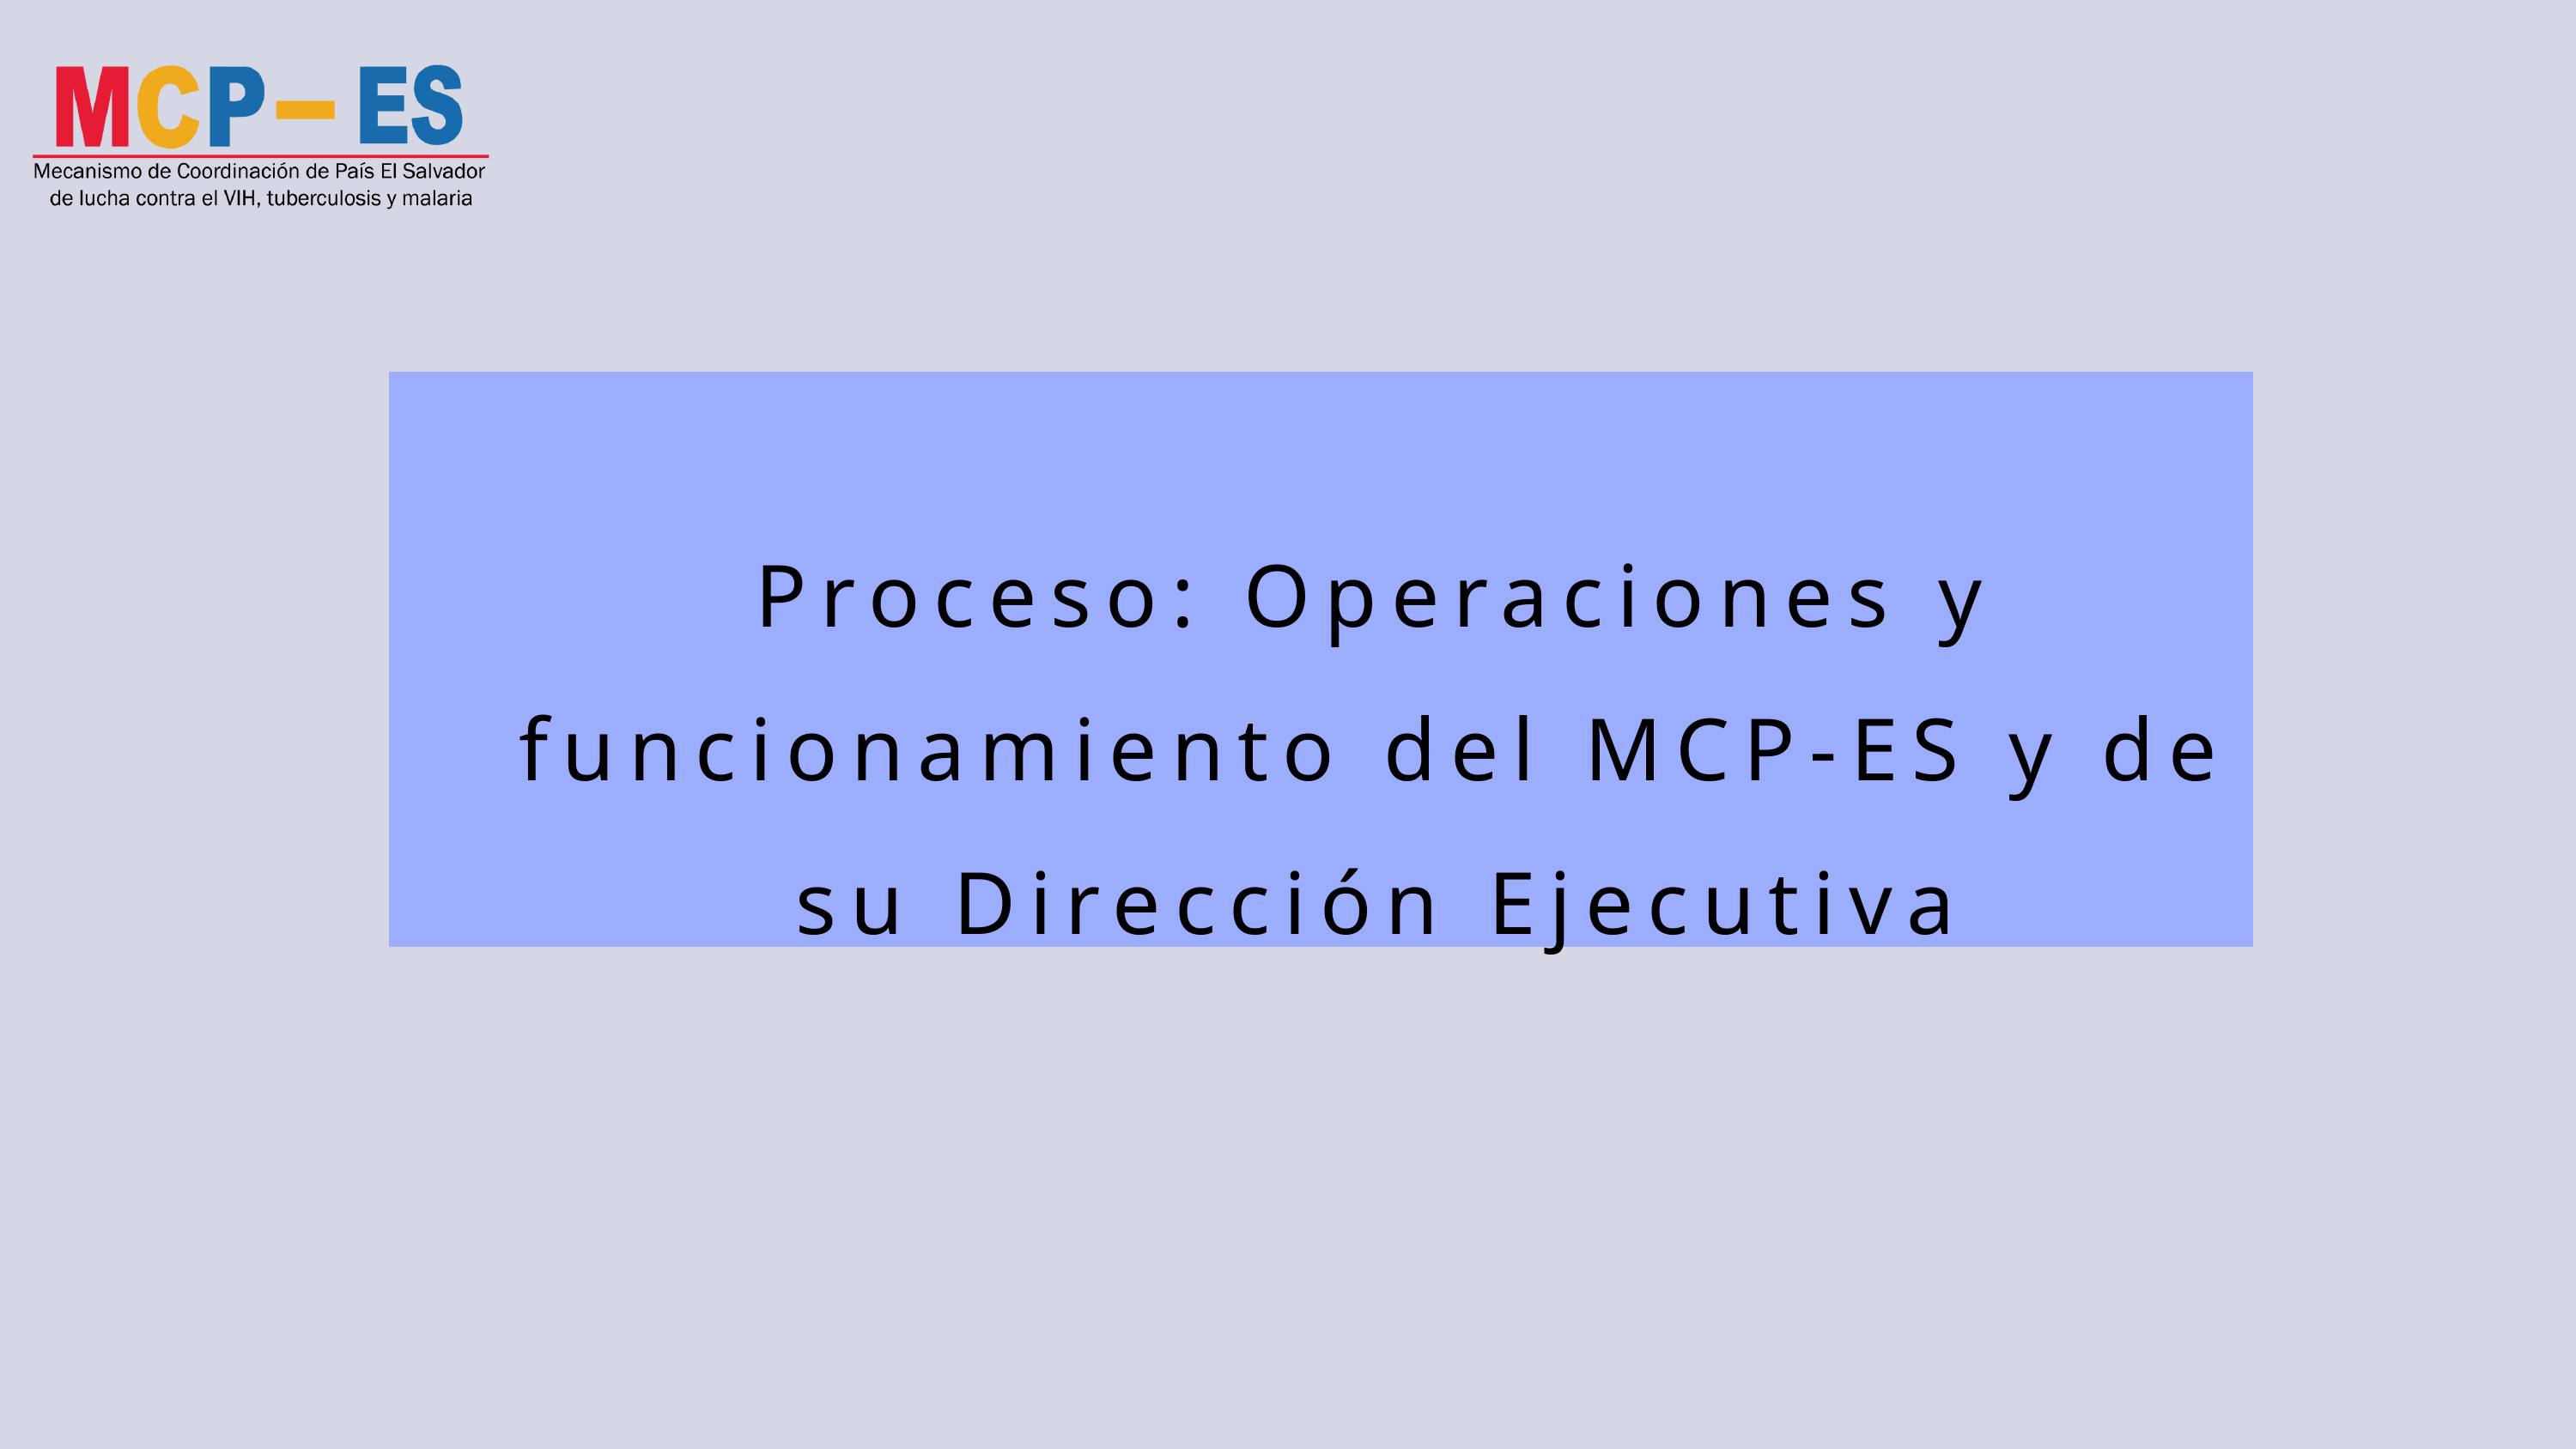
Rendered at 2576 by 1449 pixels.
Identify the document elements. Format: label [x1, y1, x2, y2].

text_box [26, 56, 495, 217]
text_box [388, 371, 2254, 947]
